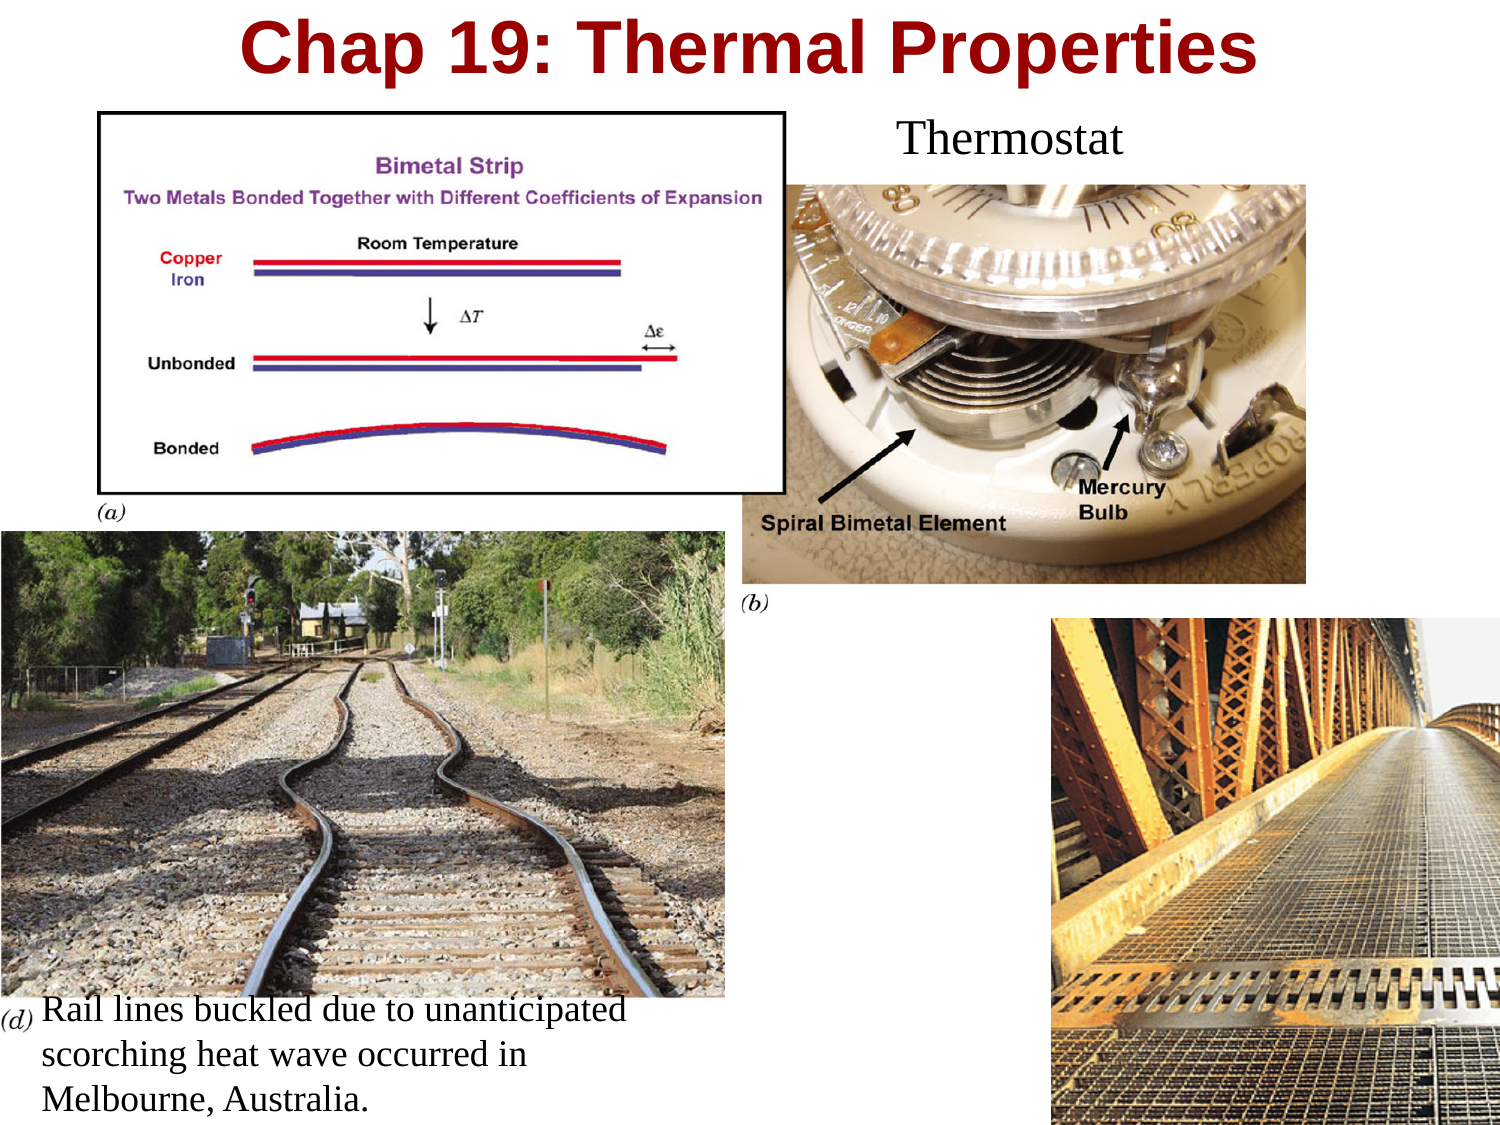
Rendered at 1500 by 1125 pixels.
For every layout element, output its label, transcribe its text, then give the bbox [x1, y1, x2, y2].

title Chap 19: Thermal Properties [112, 0, 1388, 88]
text_box Thermostat [880, 97, 1323, 172]
picture [1051, 617, 1500, 1125]
picture [0, 111, 1306, 1036]
text_box Rail lines buckled due to unanticipated scorching heat wave occurred in Melbourne, Australia. [26, 1042, 725, 1125]
